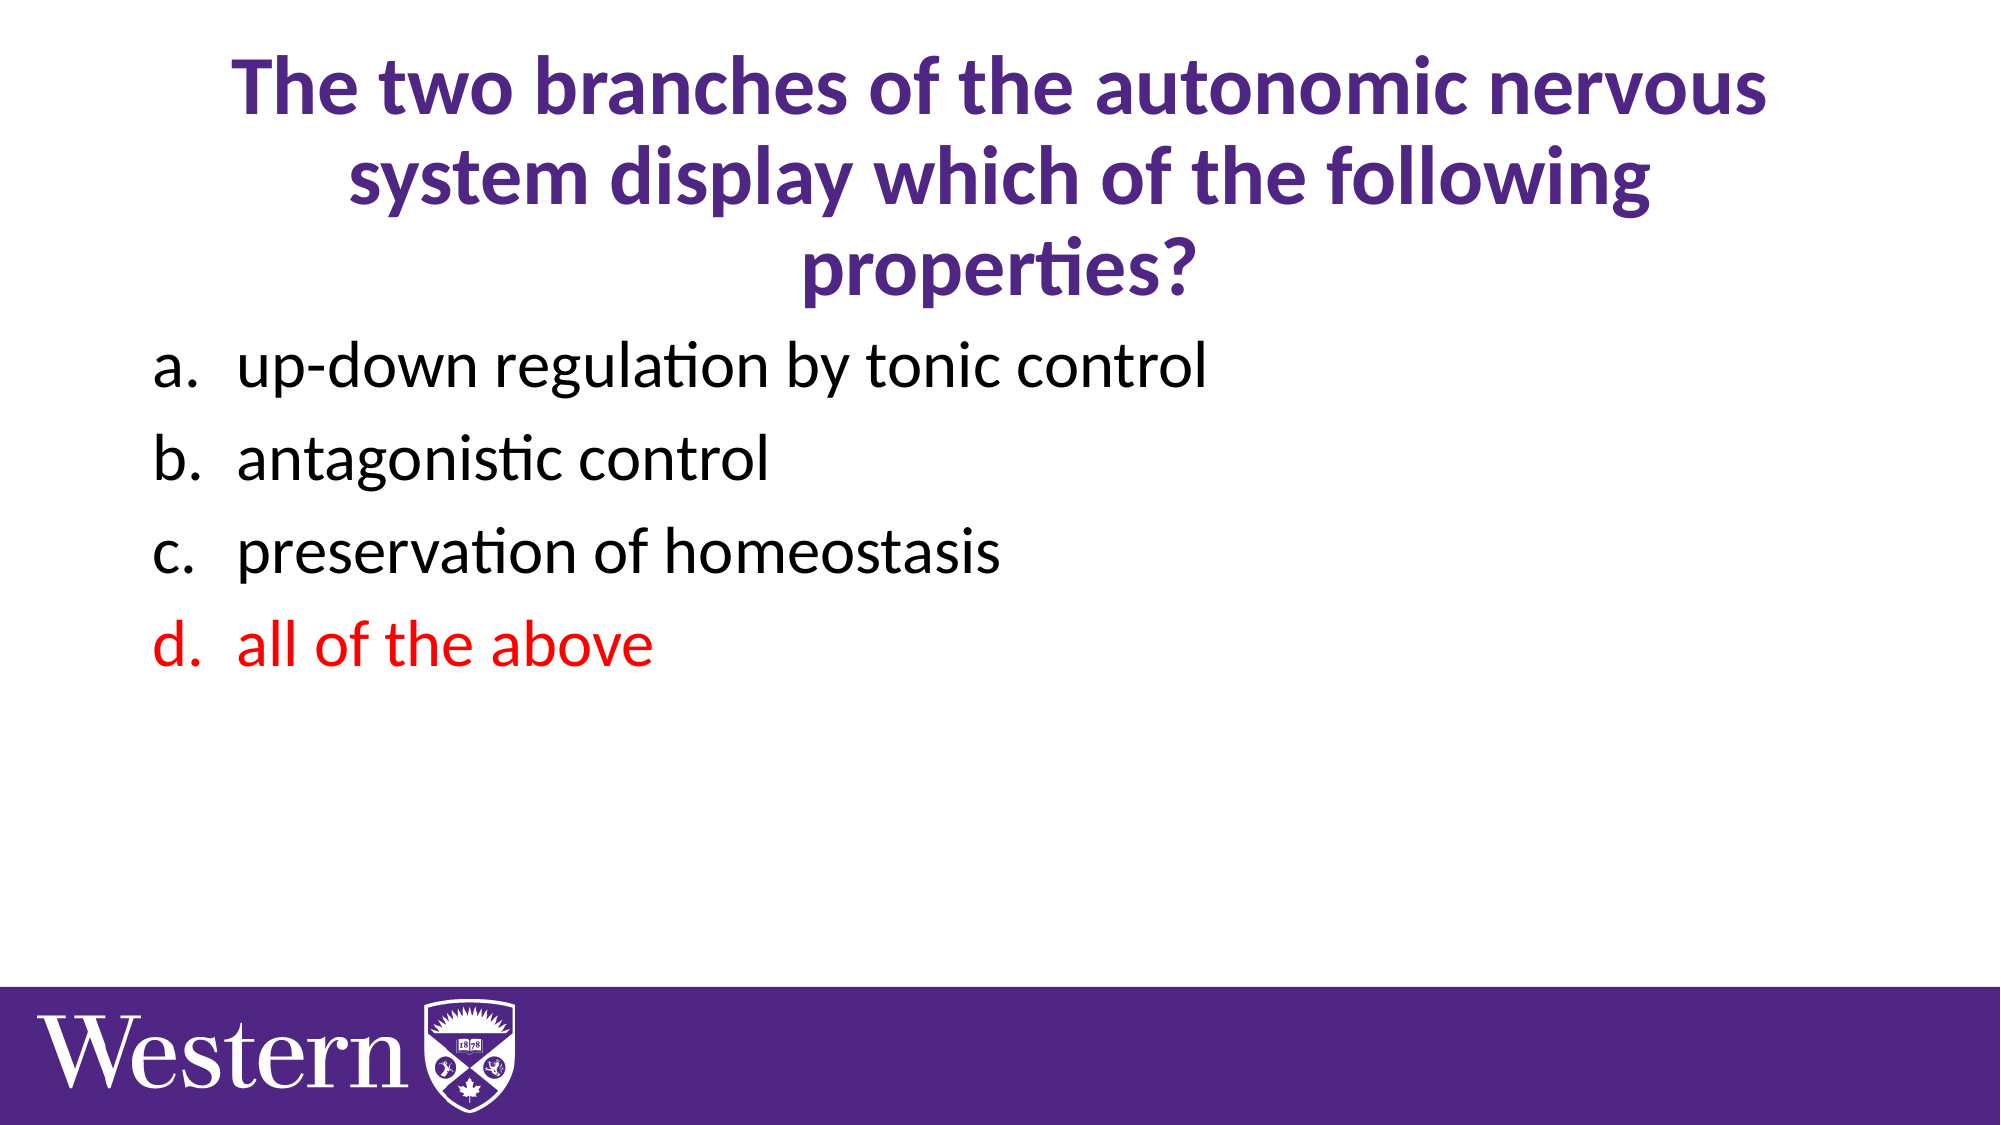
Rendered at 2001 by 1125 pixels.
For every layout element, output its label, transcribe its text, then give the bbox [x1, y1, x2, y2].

title The two branches of the autonomic nervous system display which of the following properties? [137, 32, 1863, 322]
text_box [0, 986, 2000, 1125]
list up-down regulation by tonic control antagonistic control preservation of homeostasis all of the above [137, 322, 1863, 975]
picture [37, 999, 515, 1113]
